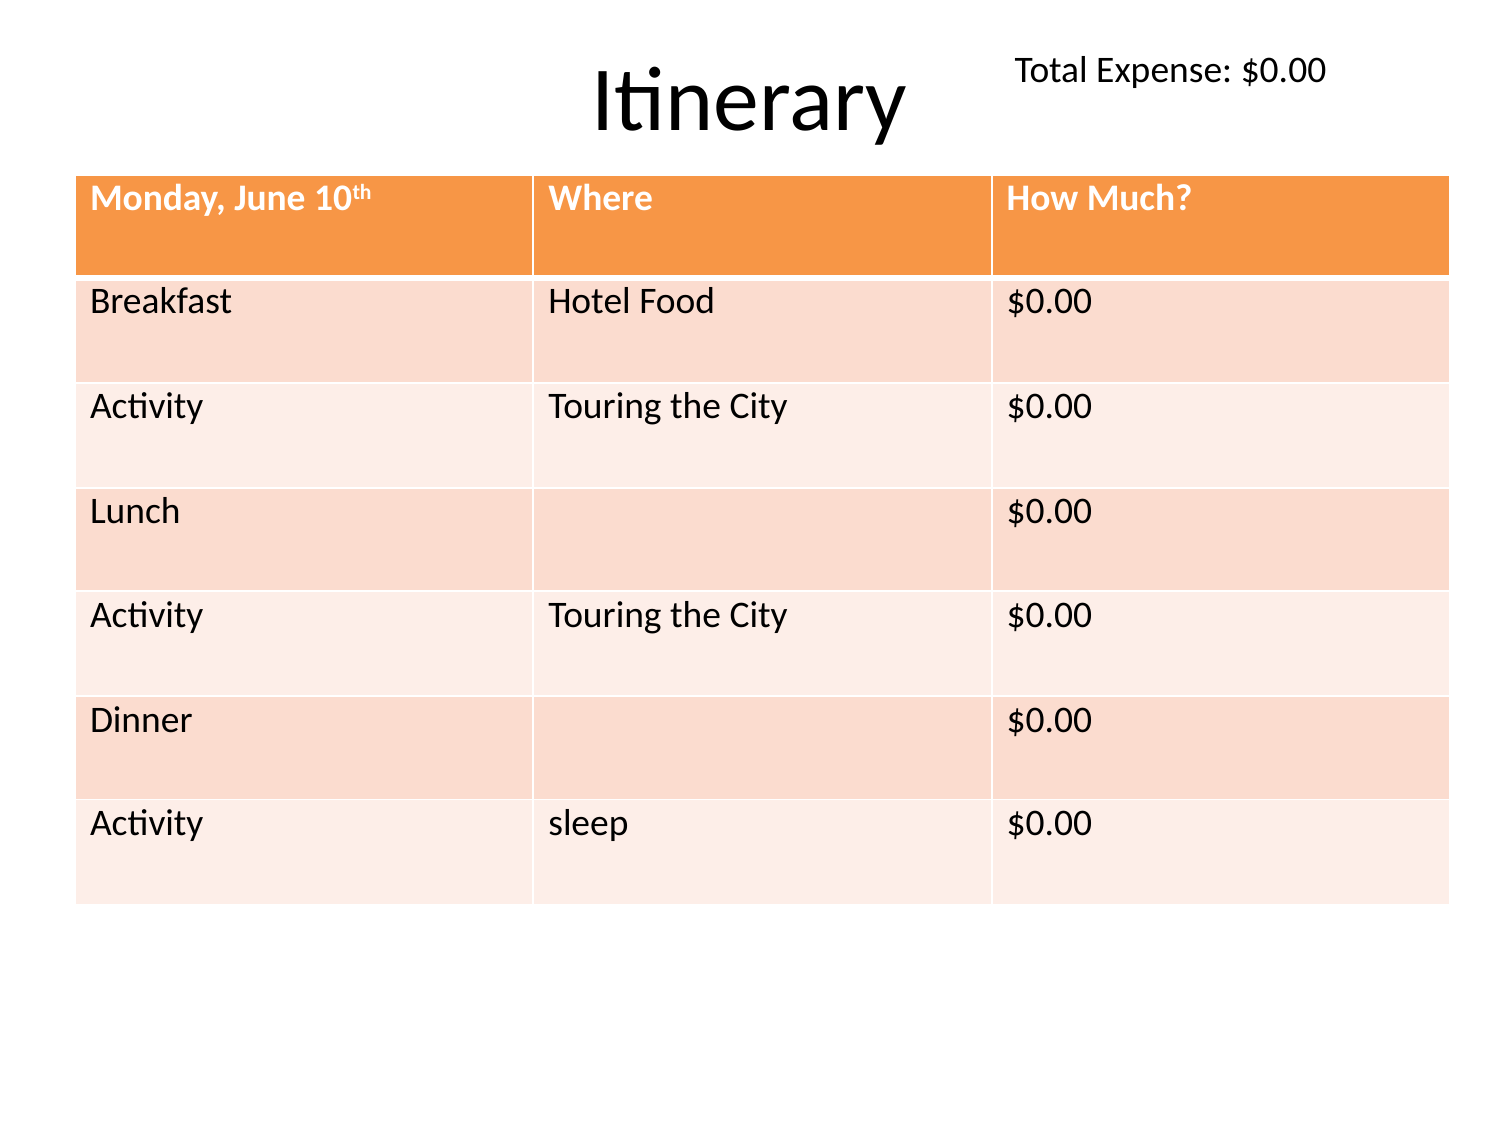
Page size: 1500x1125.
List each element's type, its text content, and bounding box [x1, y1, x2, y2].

table_cell Dinner [76, 697, 532, 799]
table_cell [534, 697, 991, 799]
table_cell $0.00 [993, 384, 1449, 487]
table_cell Activity [76, 384, 532, 487]
table_cell Lunch [76, 489, 532, 590]
table_cell Hotel Food [534, 281, 991, 382]
table_header Monday, June 10th [76, 176, 532, 275]
table_cell $0.00 [993, 800, 1449, 904]
table_cell $0.00 [993, 489, 1449, 590]
table_cell [534, 489, 991, 590]
title Itinerary [75, 0, 1425, 174]
table_cell Touring the City [534, 384, 991, 487]
text_box Total Expense: $0.00 [999, 37, 1463, 98]
table_header How Much? [993, 176, 1449, 275]
table_cell $0.00 [993, 697, 1449, 799]
table_cell Activity [76, 592, 532, 695]
table_cell Activity [76, 800, 532, 904]
table_cell $0.00 [993, 281, 1449, 382]
table_cell sleep [534, 800, 991, 904]
table_header Where [534, 176, 991, 275]
table_cell Touring the City [534, 592, 991, 695]
table_cell $0.00 [993, 592, 1449, 695]
table_cell Breakfast [76, 281, 532, 382]
